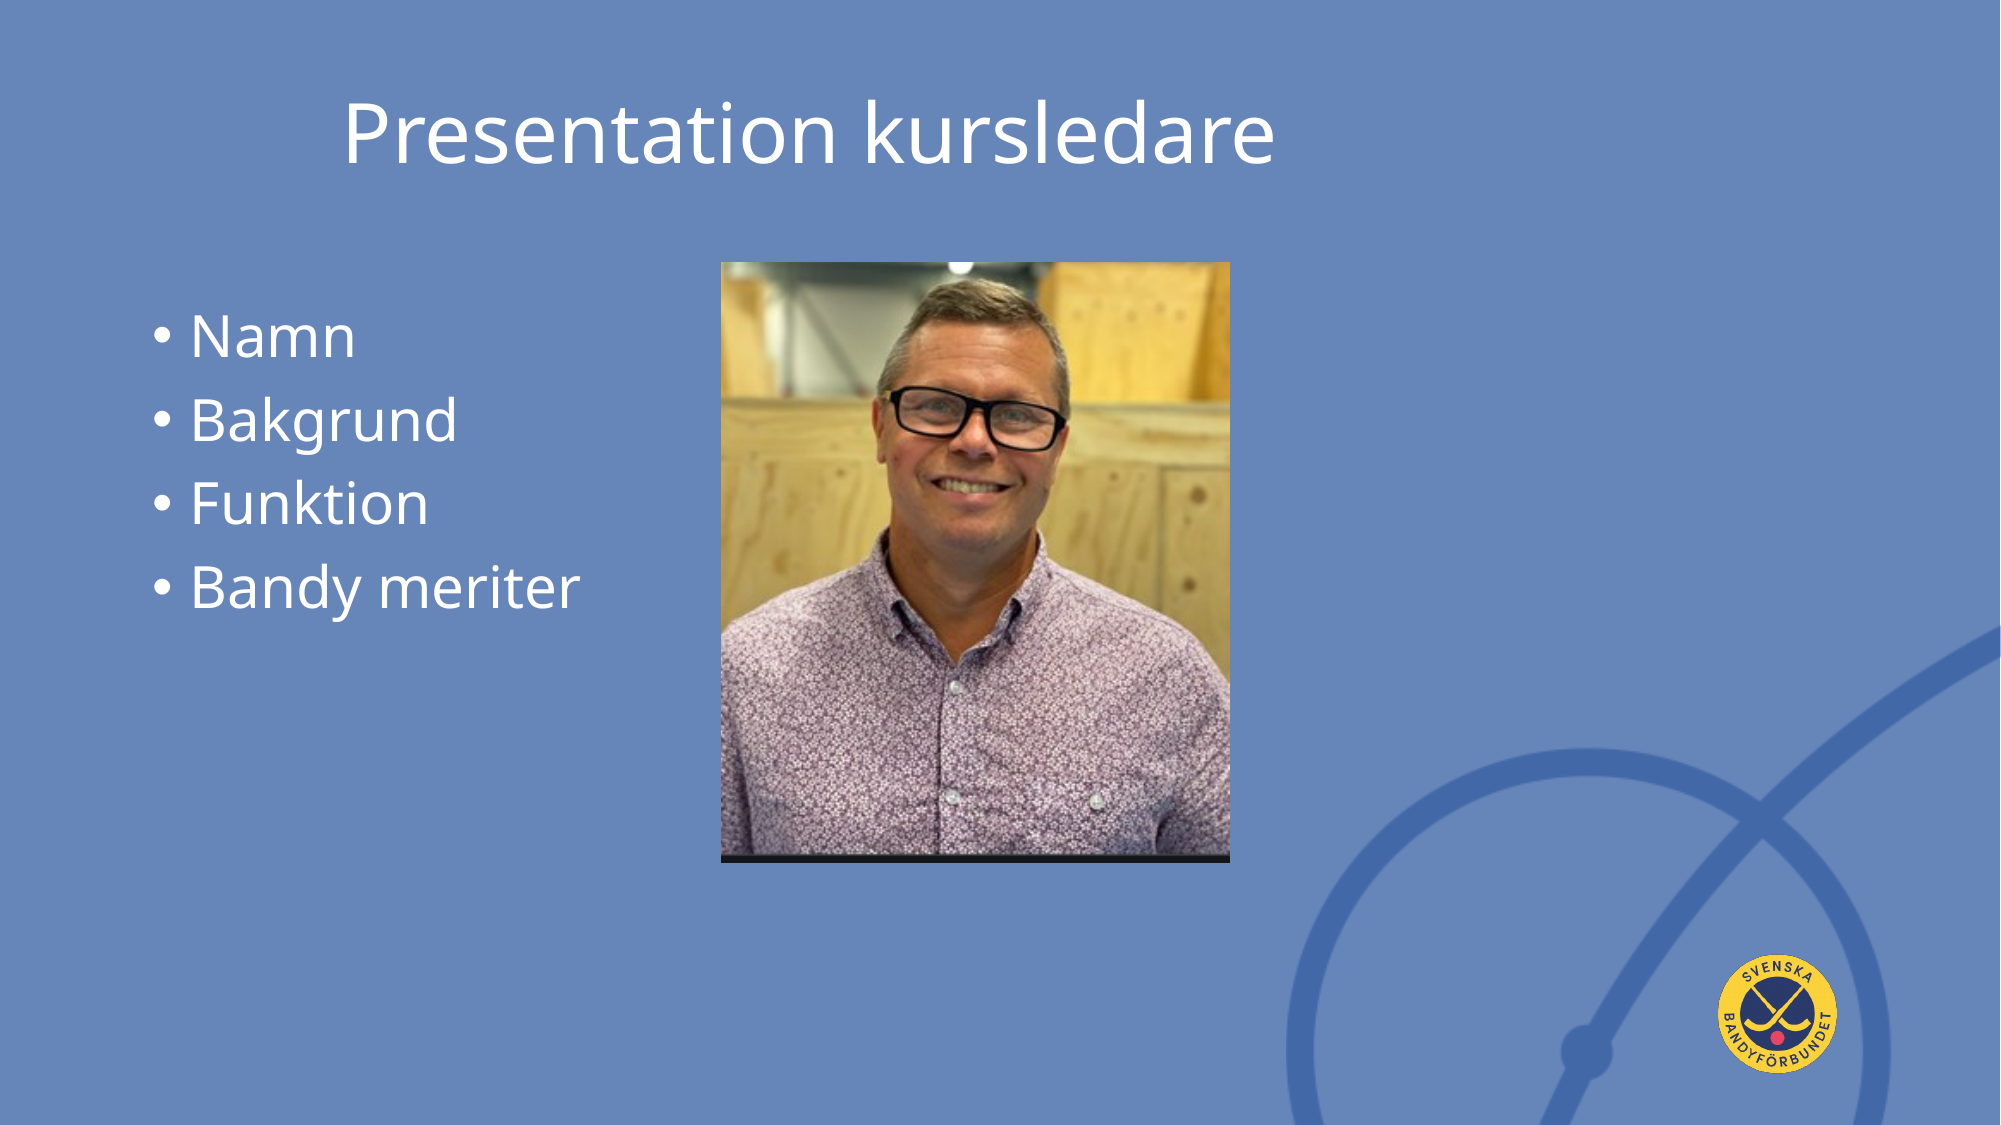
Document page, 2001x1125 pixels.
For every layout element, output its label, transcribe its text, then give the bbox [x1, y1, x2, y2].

picture [721, 262, 1230, 863]
picture [1713, 1014, 1841, 1077]
title Presentation kursledare [326, 42, 1677, 231]
list Namn Bakgrund Funktion Bandy meriter [137, 299, 1863, 1014]
